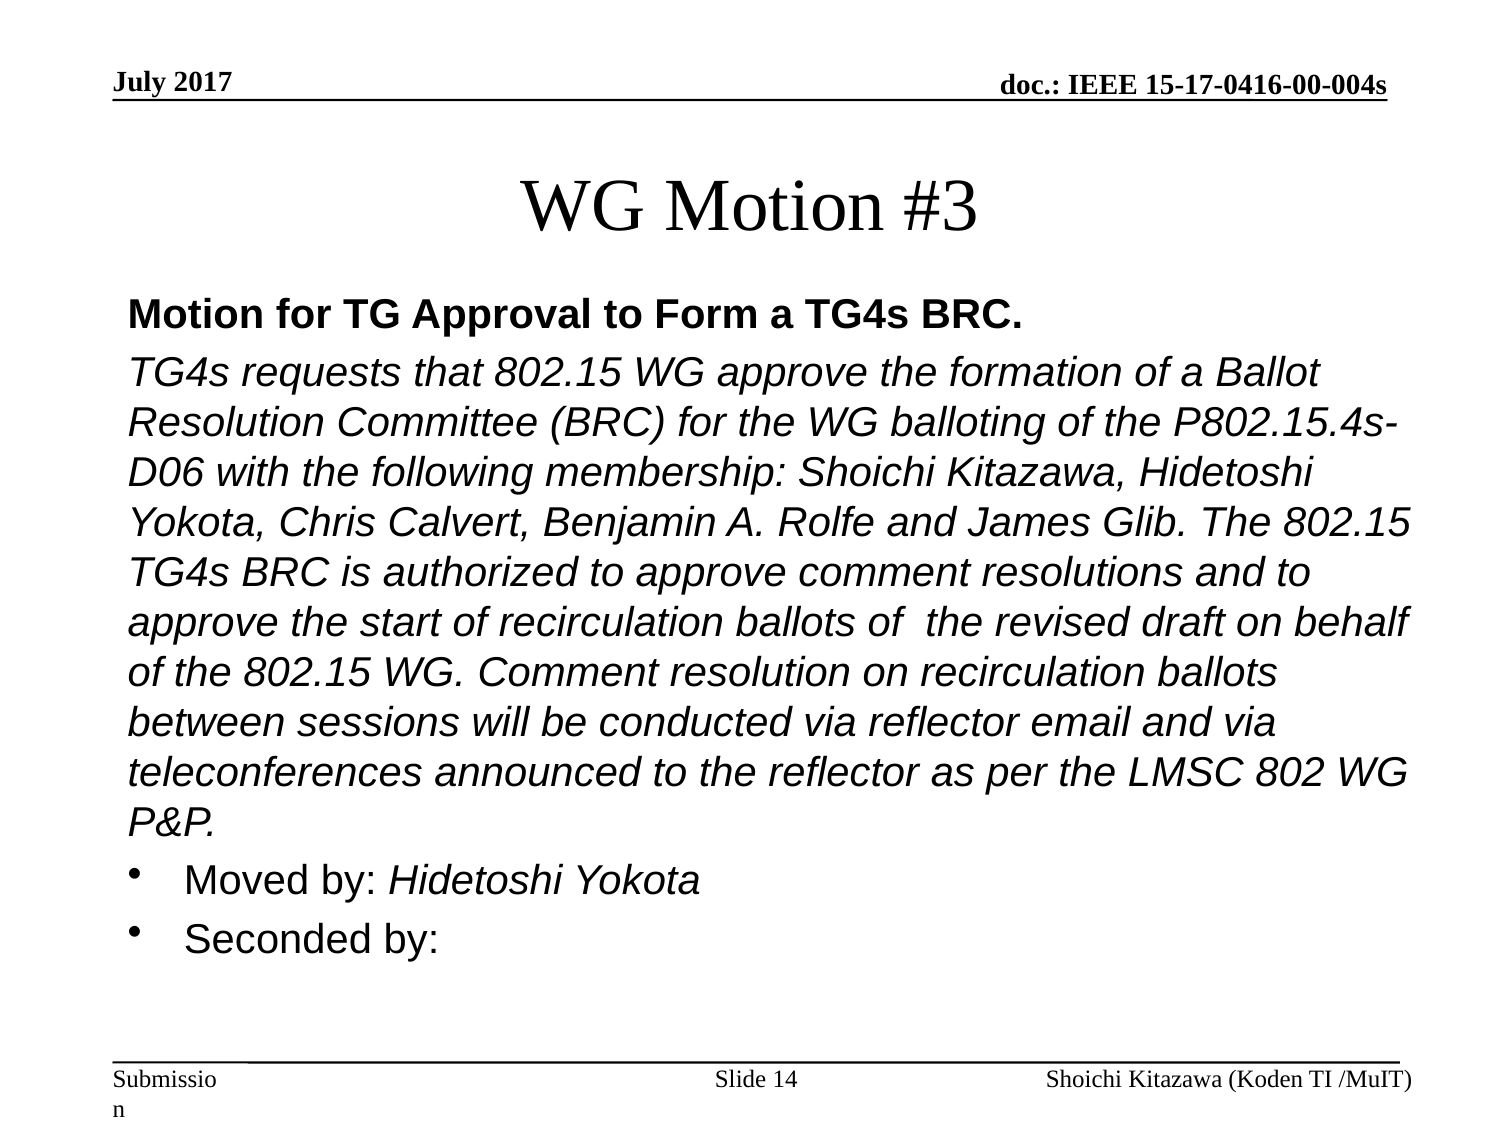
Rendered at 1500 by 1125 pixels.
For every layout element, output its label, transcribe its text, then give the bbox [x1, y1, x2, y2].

title WG Motion #3 [112, 112, 1388, 288]
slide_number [112, 62, 375, 98]
slide_number Slide 14 [712, 1062, 800, 1093]
footer Shoichi Kitazawa (Koden TI /MuIT) [900, 1062, 1413, 1093]
list Motion for TG Approval to Form a TG4s BRC. TG4s requests that 802.15 WG approve the formation of a Ballot Resolution Committee (BRC) for the WG balloting of the P802.15.4s-D06 with the following membership: Shoichi Kitazawa, Hidetoshi Yokota, Chris Calvert, Benjamin A. Rolfe and James Glib. The 802.15 TG4s BRC is authorized to approve comment resolutions and to approve the start of recirculation ballots of the revised draft on behalf of the 802.15 WG. Comment resolution on recirculation ballots between sessions will be conducted via reflector email and via teleconferences announced to the reflector as per the LMSC 802 WG P&P. Moved by: Hidetoshi Yokota Seconded by: [112, 278, 1459, 1047]
